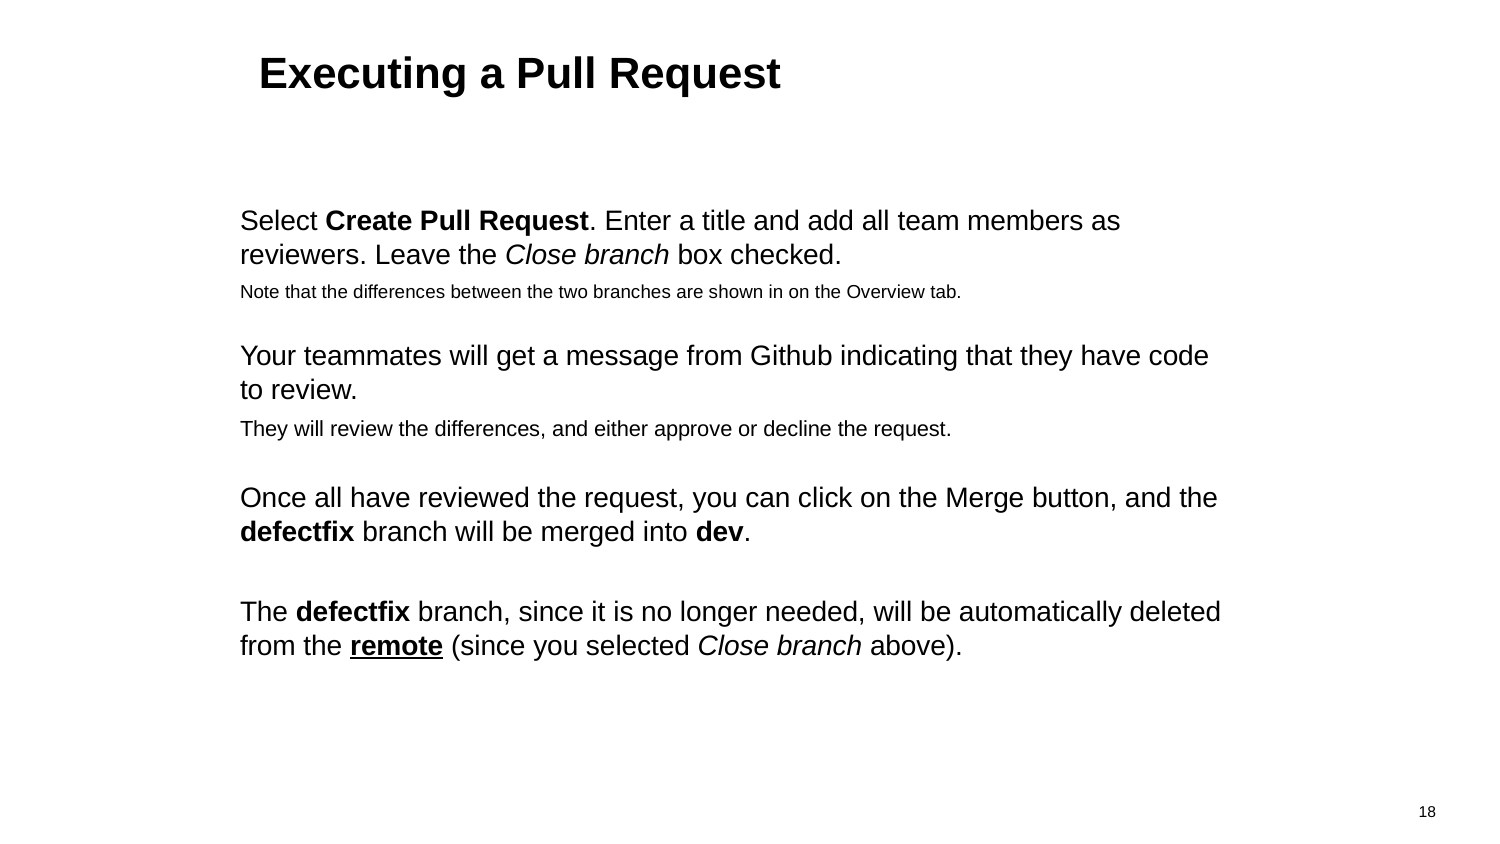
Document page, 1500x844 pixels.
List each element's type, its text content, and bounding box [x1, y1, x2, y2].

slide_number 18 [1403, 779, 1494, 844]
title Executing a Pull Request [243, 15, 1172, 113]
list Select Create Pull Request. Enter a title and add all team members as reviewers. Leave the Close branch box checked. Note that the differences between the two branches are shown in on the Overview tab. Your teammates will get a message from Github indicating that they have code to review. They will review the differences, and either approve or decline the request. Once all have reviewed the request, you can click on the Merge button, and the defectfix branch will be merged into dev. The defectfix branch, since it is no longer needed, will be automatically deleted from the remote (since you selected Close branch above). [225, 187, 1238, 558]
